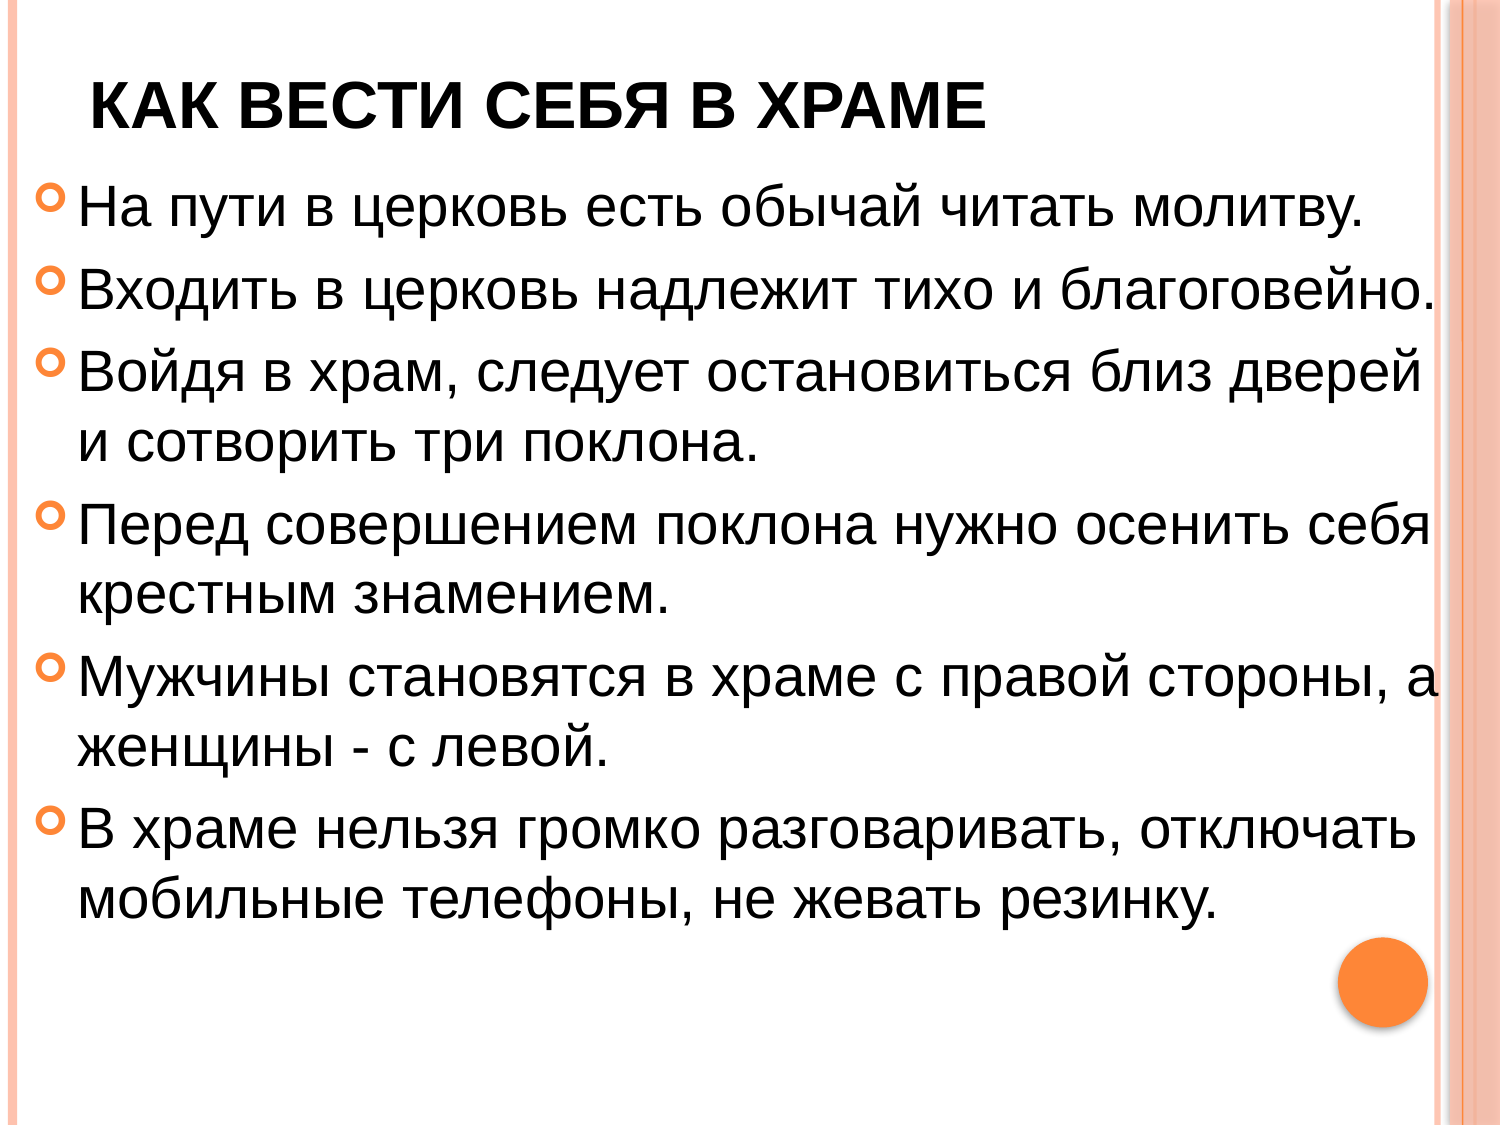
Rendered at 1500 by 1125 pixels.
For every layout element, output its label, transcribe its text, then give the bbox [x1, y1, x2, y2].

list На пути в церковь есть обычай читать молитву. Входить в церковь надлежит тихо и благоговейно. Войдя в храм, следует остановиться близ дверей и сотворить три поклона. Перед совершением поклона нужно осенить себя крестным знамением. Мужчины становятся в храме с правой стороны, а женщины - с левой. В храме нельзя громко разговаривать, отключать мобильные телефоны, не жевать резинку. [17, 160, 1483, 1062]
title Как вести себя в храме [75, 45, 1300, 149]
